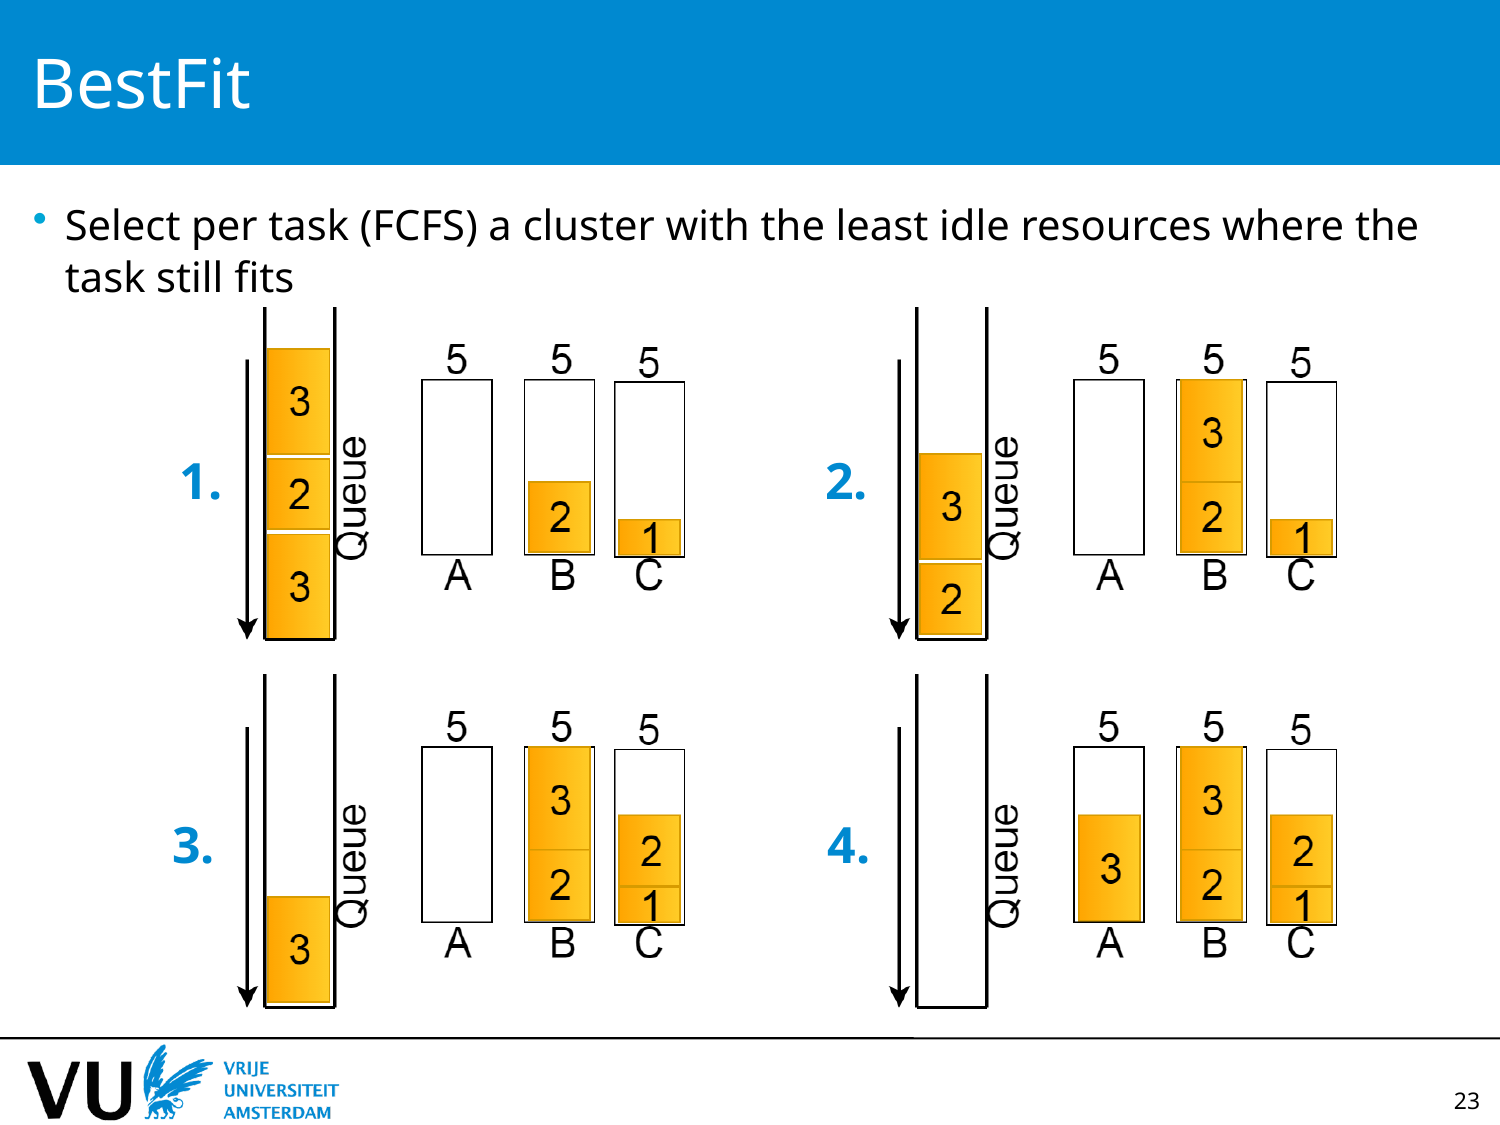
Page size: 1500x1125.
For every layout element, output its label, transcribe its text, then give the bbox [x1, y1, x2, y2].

picture [884, 671, 1338, 1022]
text_box 2. [810, 441, 874, 517]
text_box 3. [157, 806, 222, 881]
title BestFit [31, 7, 1469, 155]
picture [884, 304, 1338, 655]
list Select per task (FCFS) a cluster with the least idle resources where the task still fits [32, 196, 1465, 1022]
picture [4, 1035, 361, 1125]
text_box 1. [165, 441, 222, 517]
picture [232, 671, 686, 1022]
text_box 4. [812, 806, 874, 881]
picture [232, 304, 686, 655]
